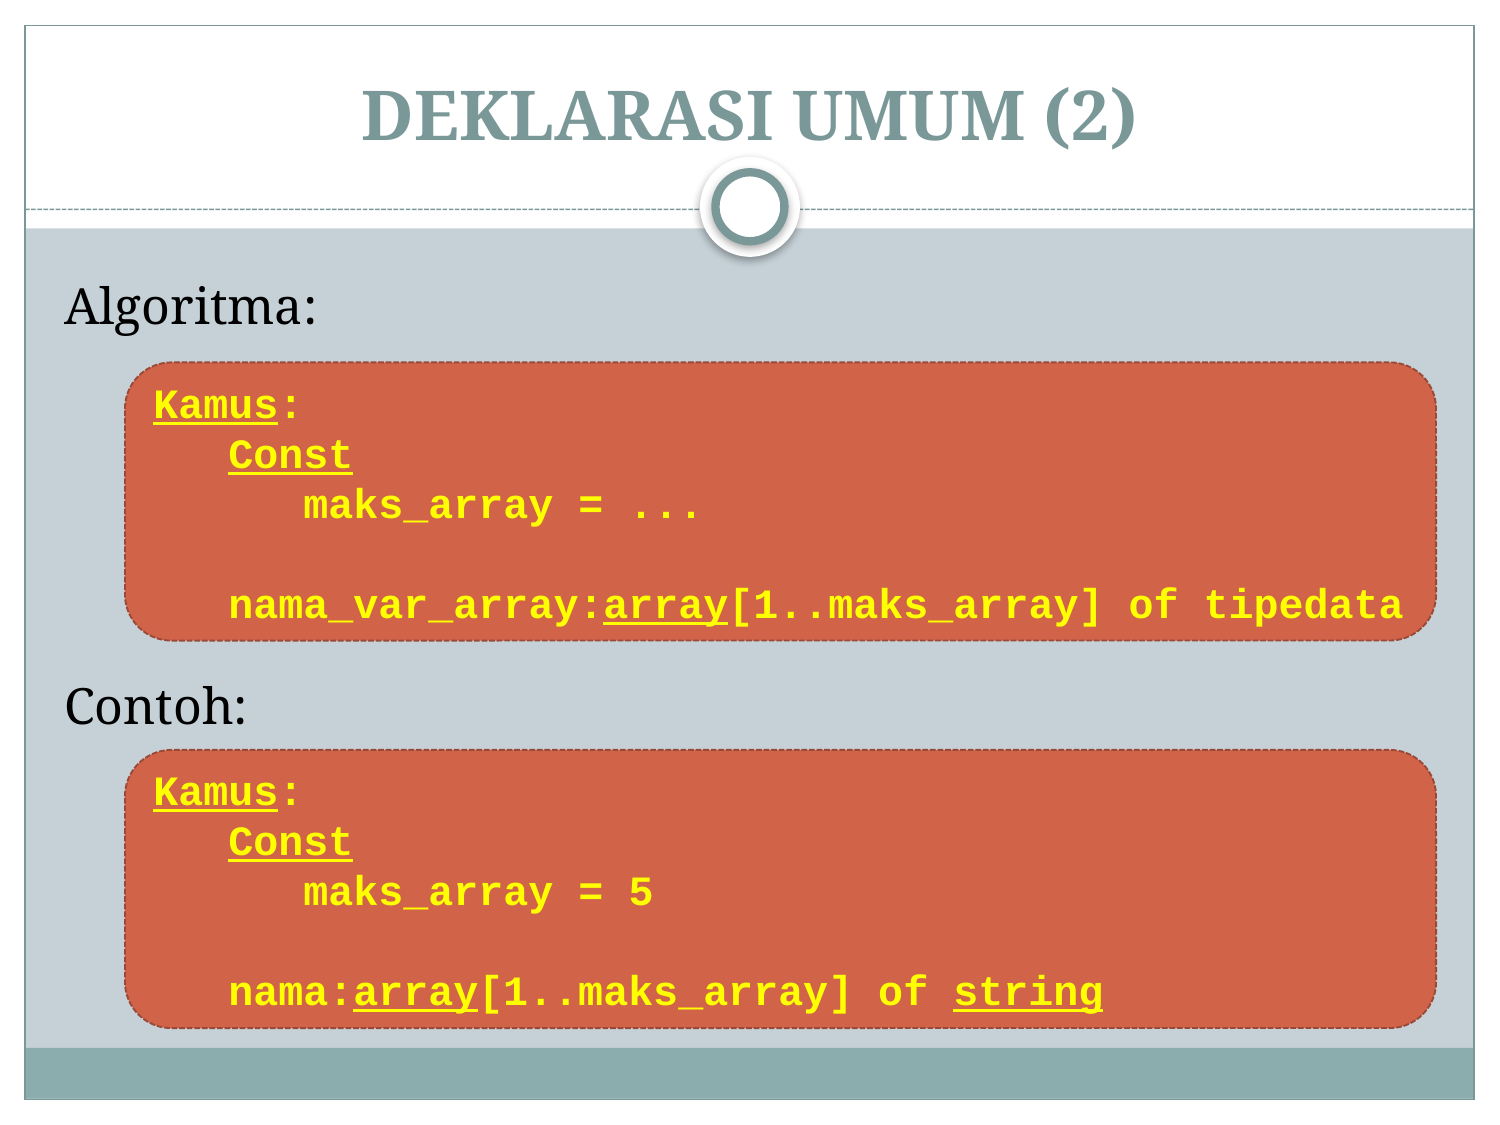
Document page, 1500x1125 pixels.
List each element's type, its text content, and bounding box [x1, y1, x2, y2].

text_box Kamus: Const maks_array = ... nama_var_array:array[1..maks_array] of tipedata [124, 361, 1438, 642]
text_box Kamus: Const maks_array = 5 nama:array[1..maks_array] of string [124, 748, 1438, 1030]
title DEKLARASI UMUM (2) [49, 37, 1450, 162]
list Algoritma: Contoh: [49, 237, 1445, 1001]
